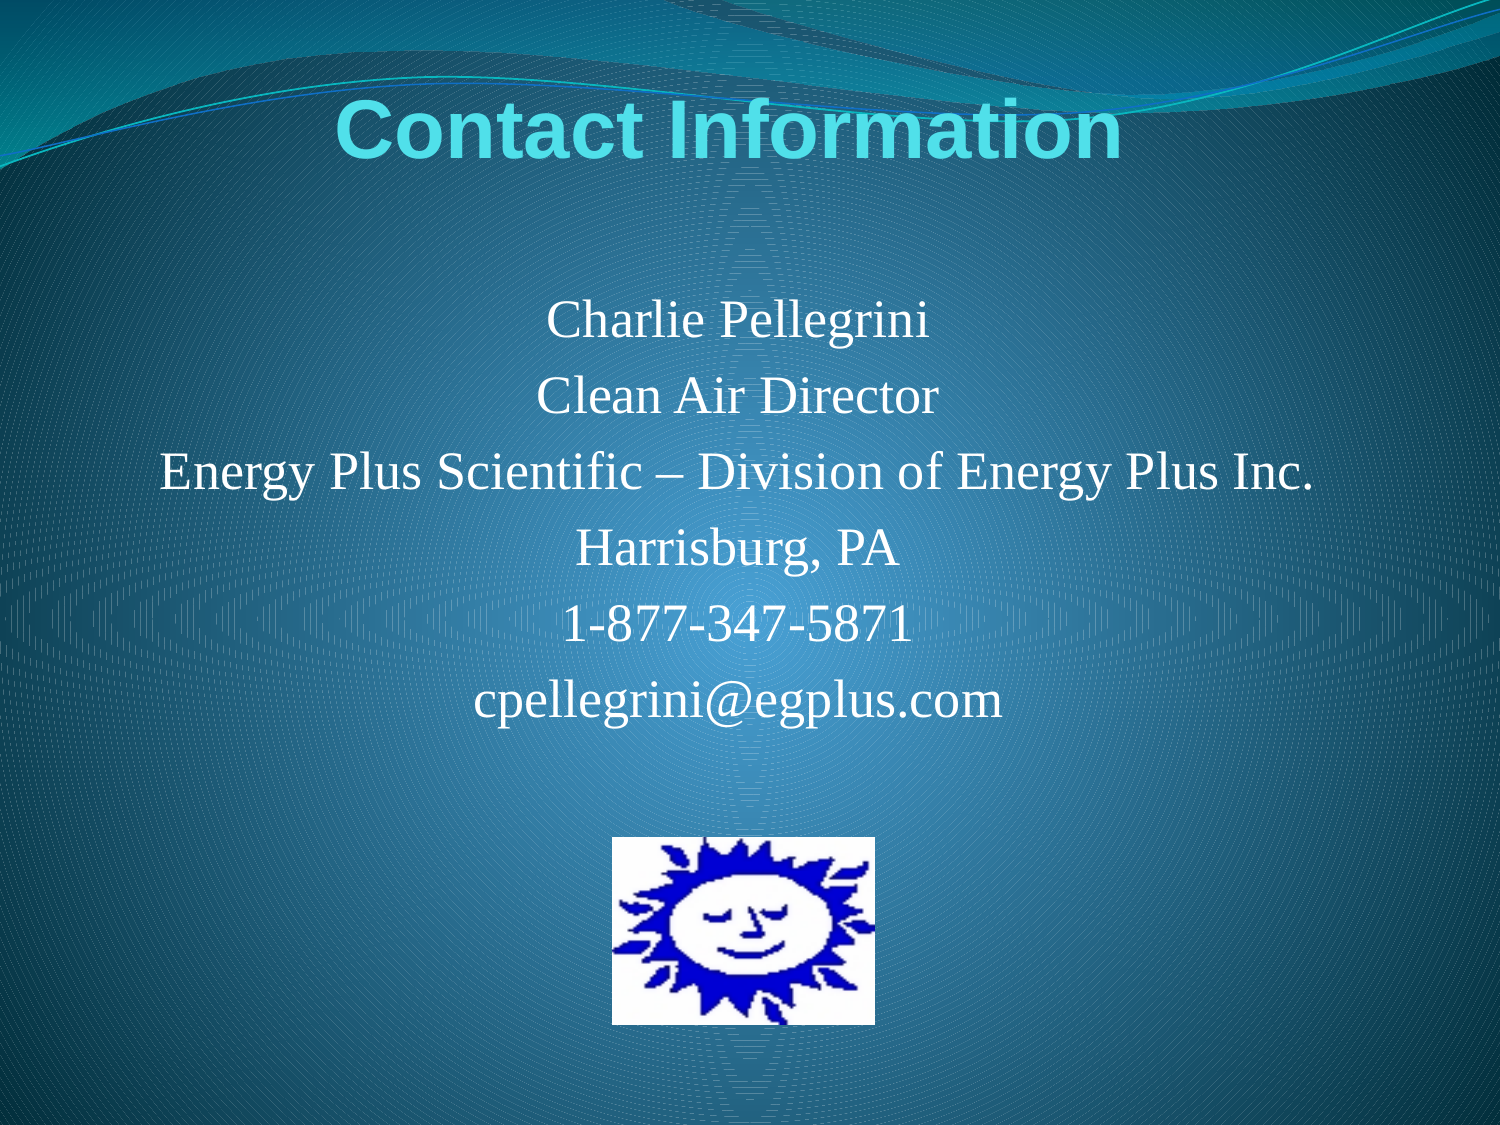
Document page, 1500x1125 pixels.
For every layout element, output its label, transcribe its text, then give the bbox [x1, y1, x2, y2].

title Contact Information [87, 0, 1376, 175]
subtitle Charlie Pellegrini Clean Air Director Energy Plus Scientific – Division of Energy Plus Inc. Harrisburg, PA 1-877-347-5871 cpellegrini@egplus.com [50, 200, 1438, 1063]
picture [612, 837, 876, 1026]
